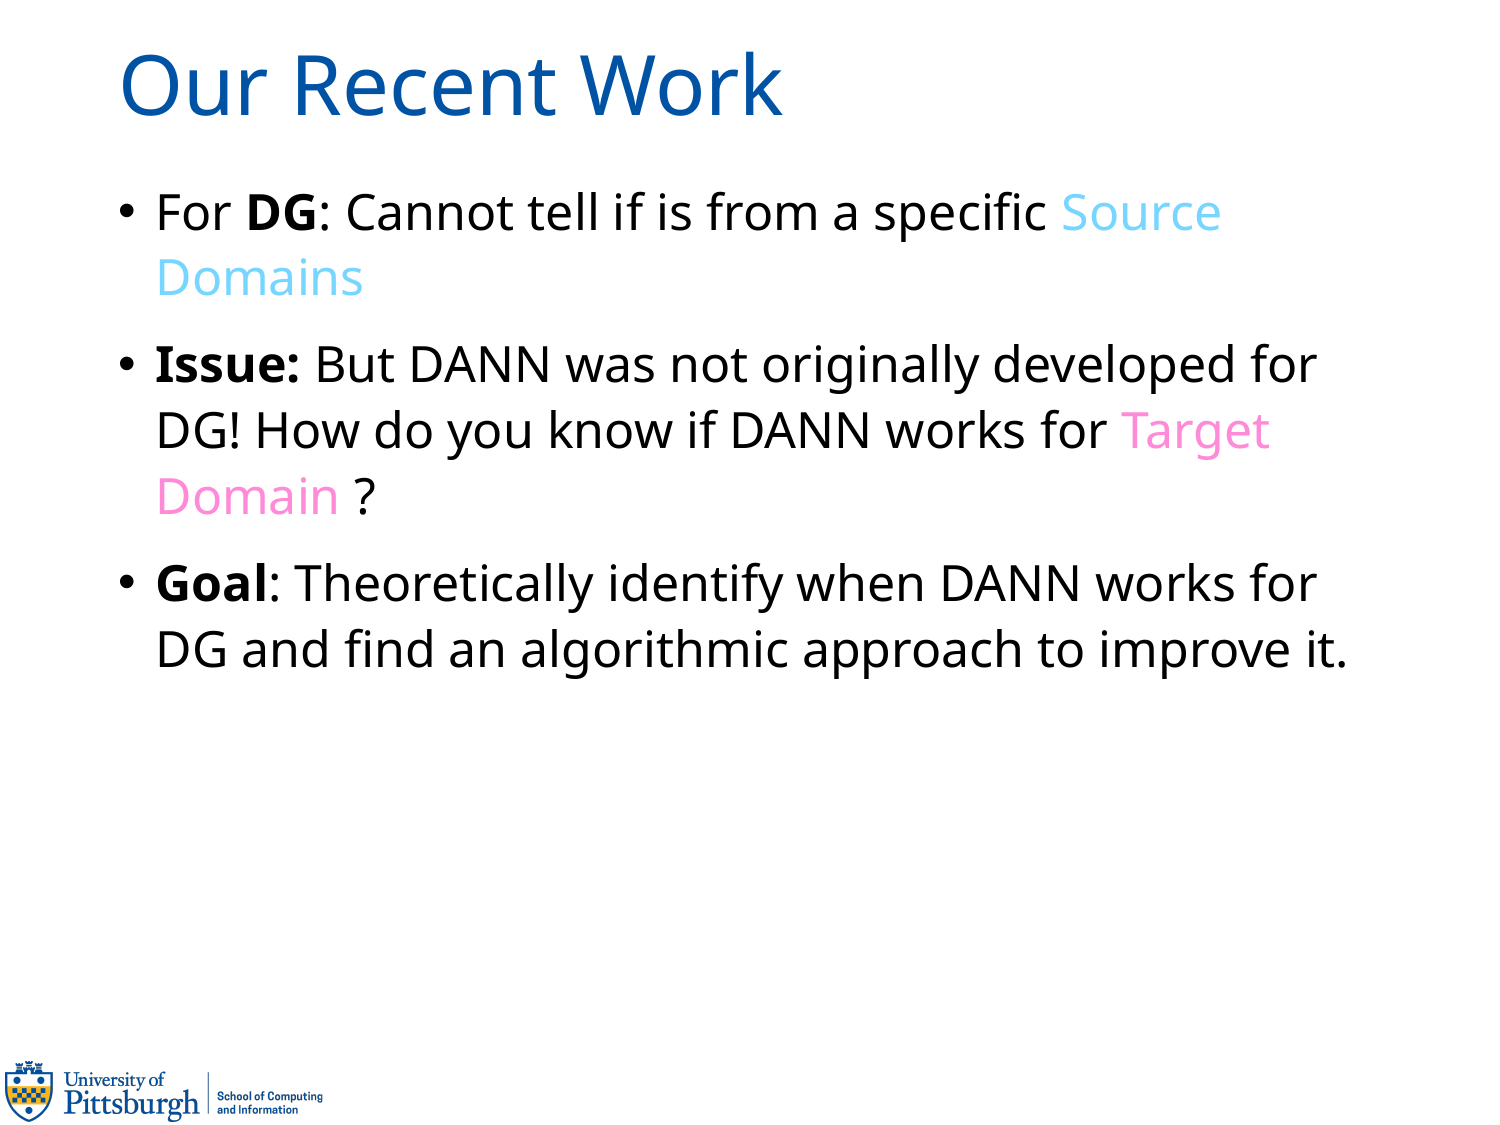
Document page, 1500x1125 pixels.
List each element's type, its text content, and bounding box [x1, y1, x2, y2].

picture [5, 1061, 341, 1122]
title Our Recent Work [103, 10, 1397, 167]
